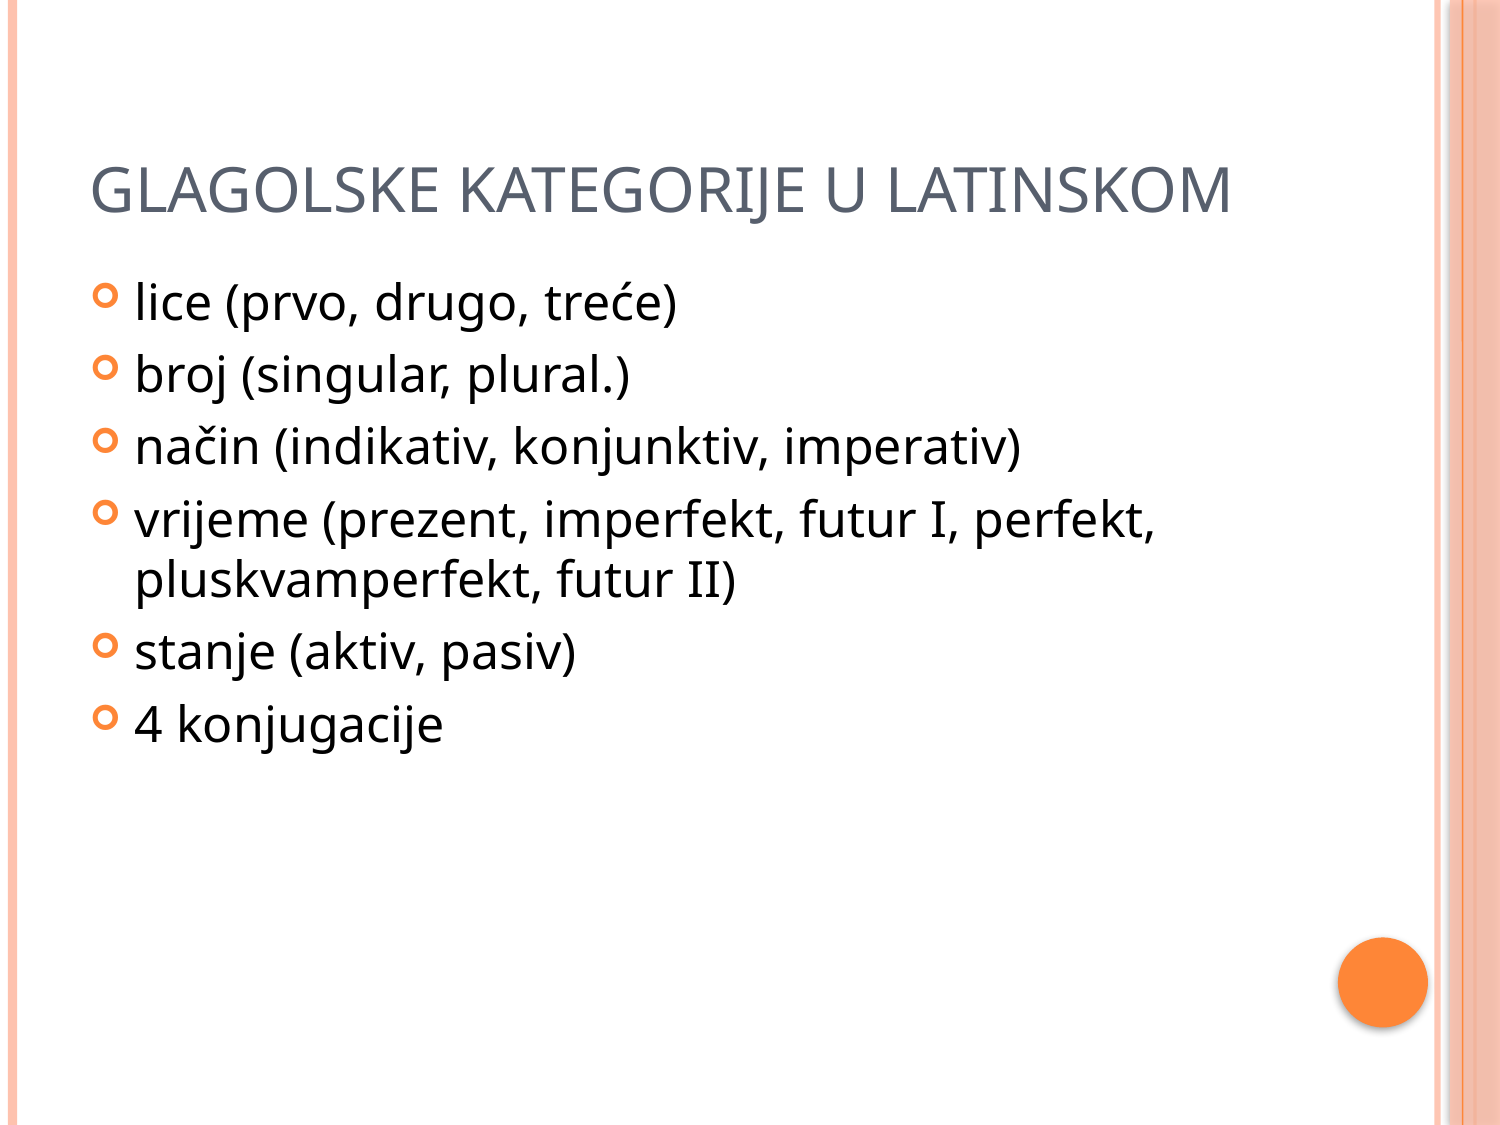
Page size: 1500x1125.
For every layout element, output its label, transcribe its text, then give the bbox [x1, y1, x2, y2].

title Glagolske kategorije u latinskom [75, 45, 1300, 233]
list lice (prvo, drugo, treće) broj (singular, plural.) način (indikativ, konjunktiv, imperativ) vrijeme (prezent, imperfekt, futur I, perfekt, pluskvamperfekt, futur II) stanje (aktiv, pasiv) 4 konjugacije [75, 262, 1300, 1062]
